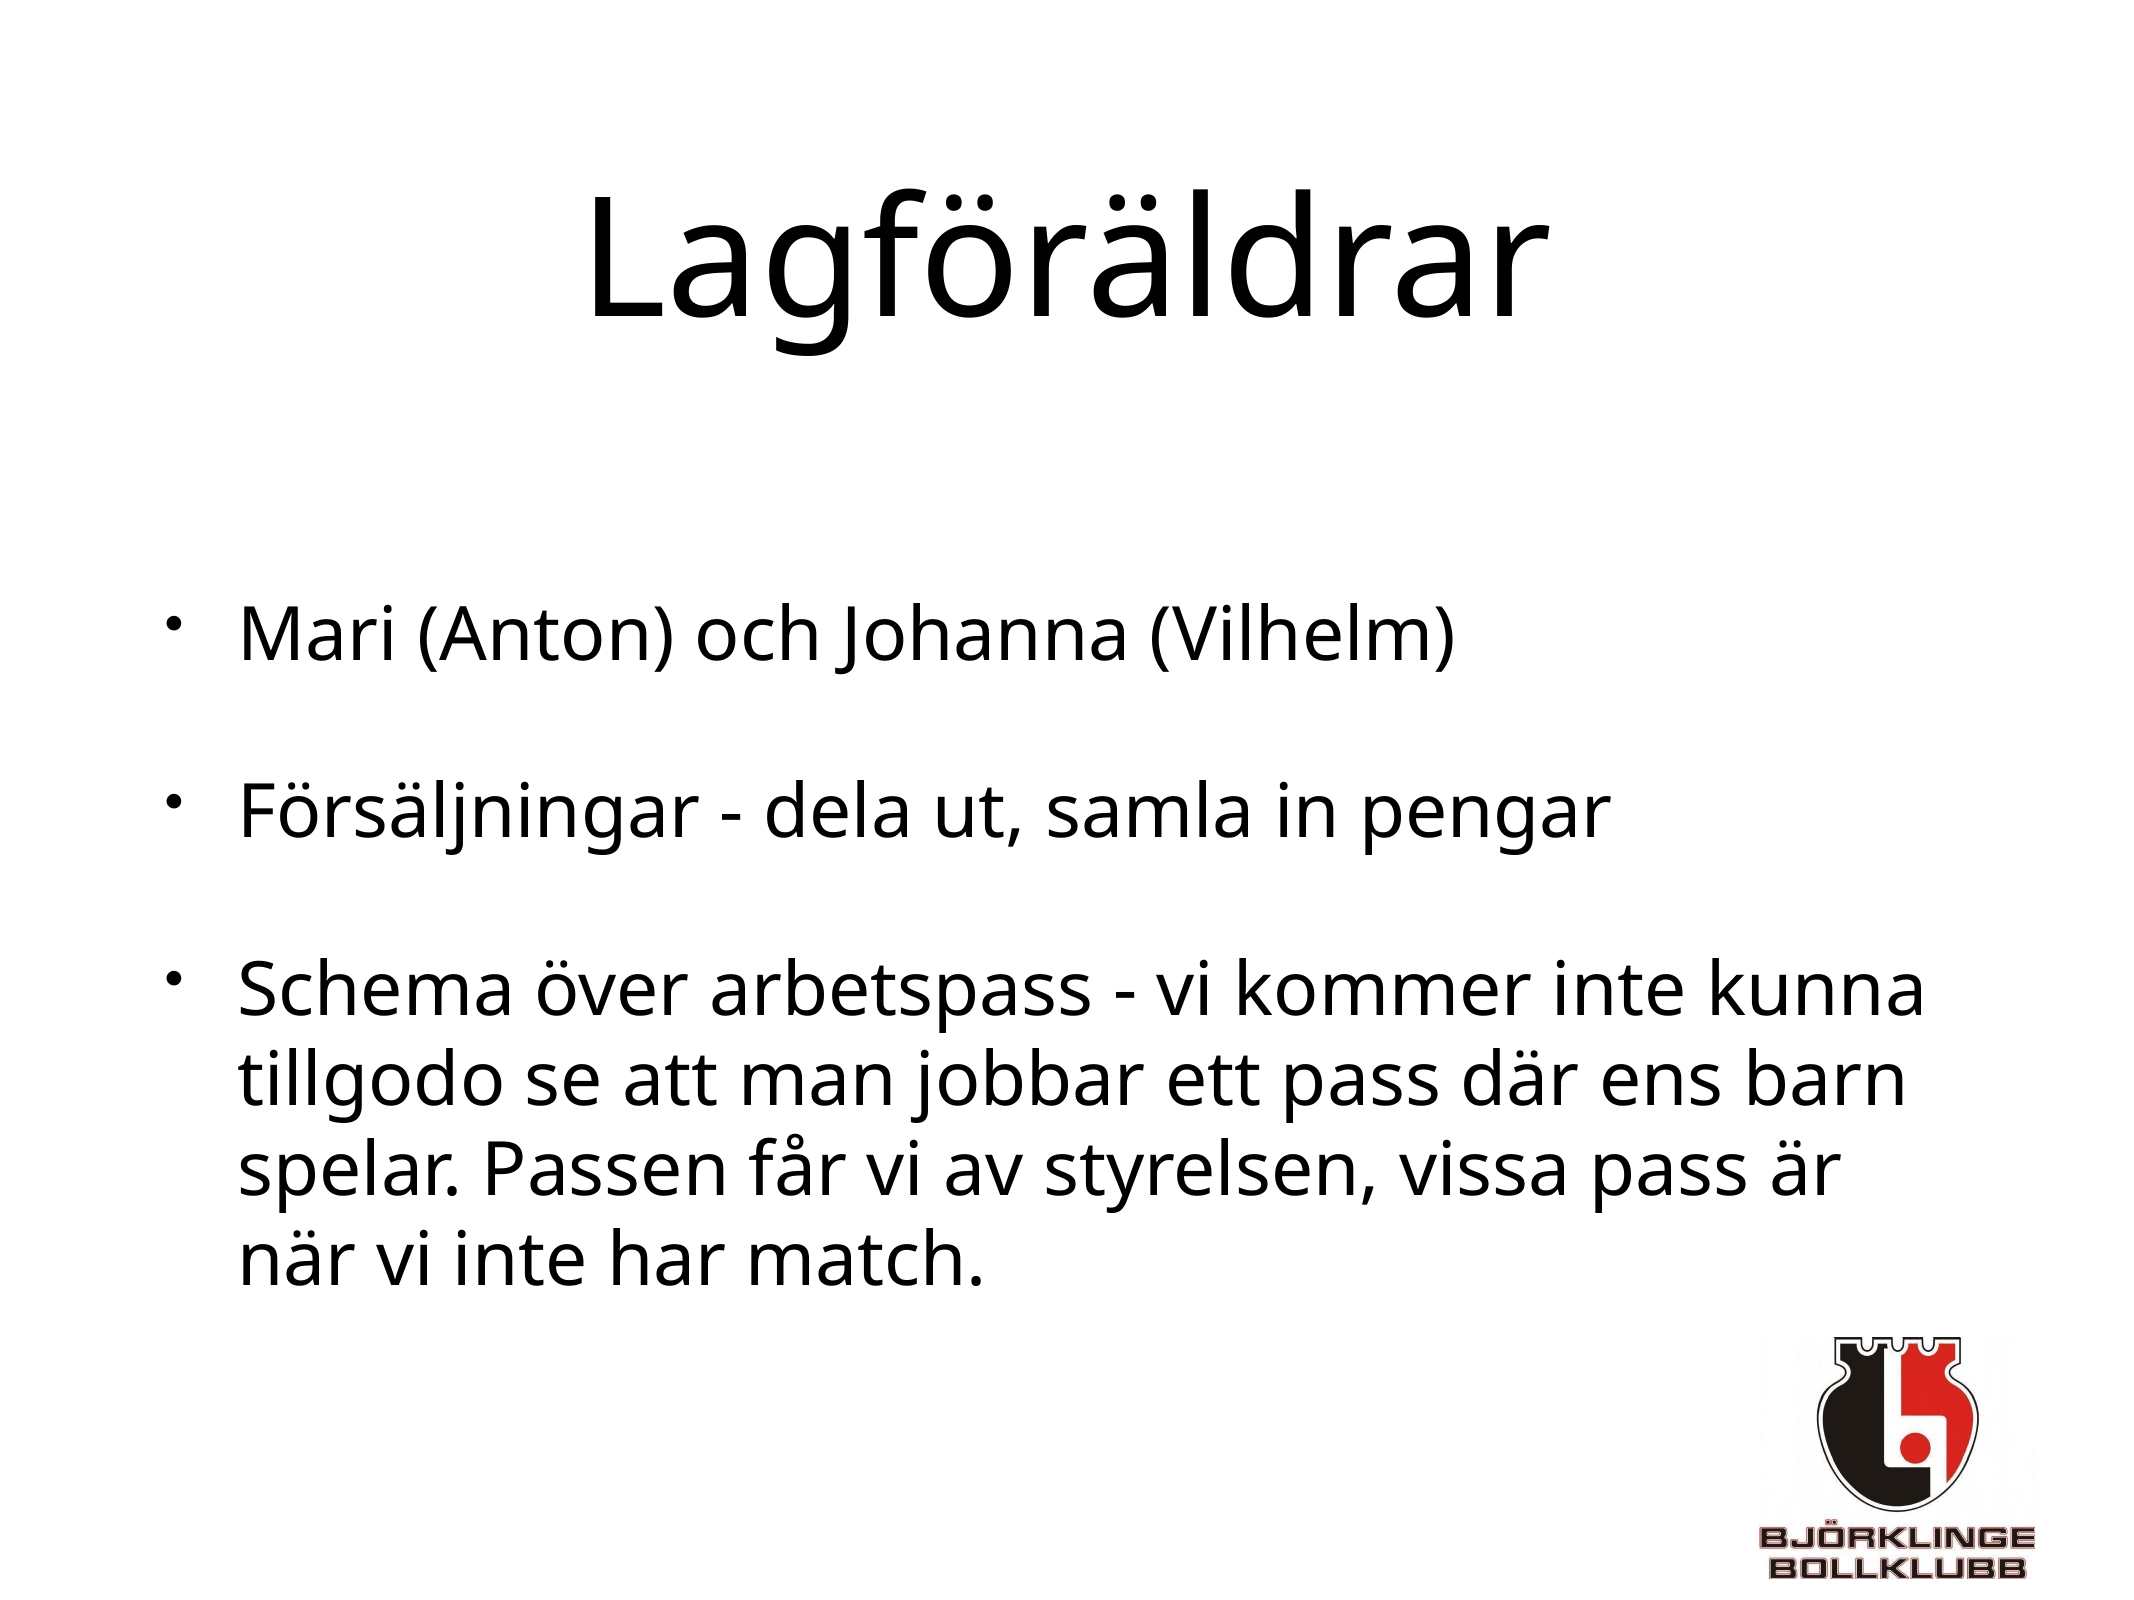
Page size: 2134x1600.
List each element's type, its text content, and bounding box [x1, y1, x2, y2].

picture [1759, 1337, 2036, 1579]
title Lagföräldrar [155, 72, 1978, 426]
list Mari (Anton) och Johanna (Vilhelm) Försäljningar - dela ut, samla in pengar Schema över arbetspass - vi kommer inte kunna tillgodo se att man jobbar ett pass där ens barn spelar. Passen får vi av styrelsen, vissa pass är när vi inte har match. [155, 426, 1978, 1459]
